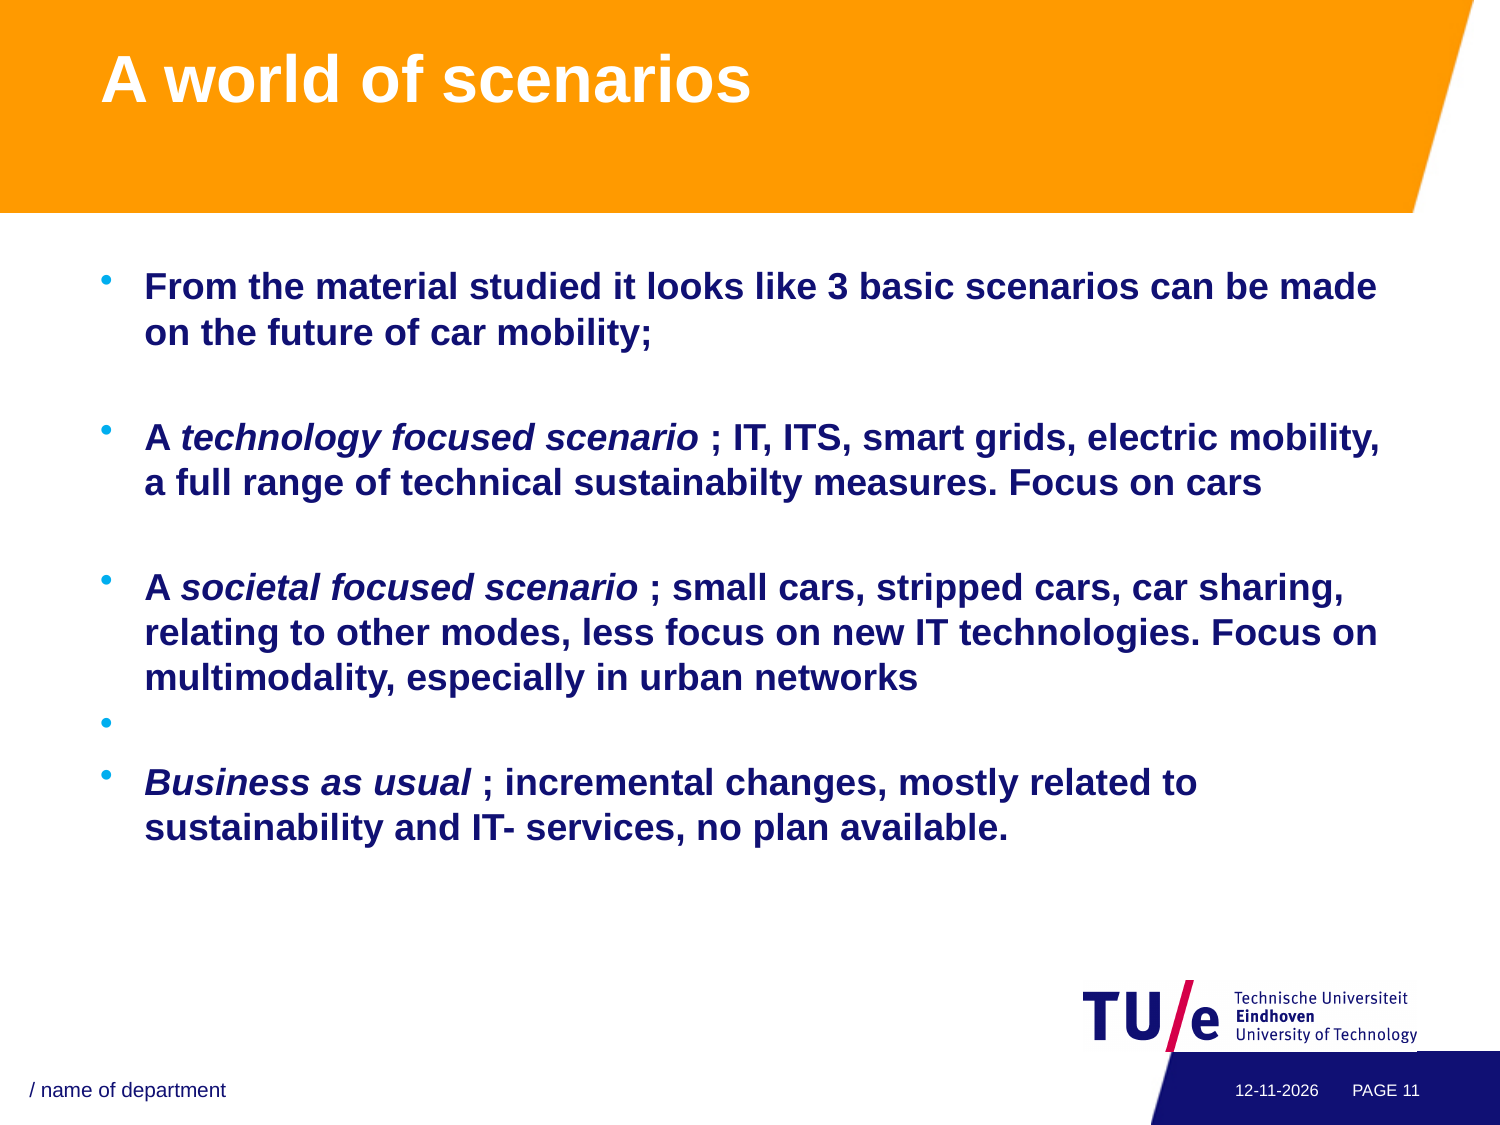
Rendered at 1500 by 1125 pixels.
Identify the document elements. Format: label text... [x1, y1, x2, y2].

slide_number PAGE 11 [1352, 1074, 1453, 1105]
title A world of scenarios [100, 35, 1417, 187]
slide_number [1234, 1074, 1342, 1105]
footer / name of department [29, 1074, 620, 1105]
picture [0, 0, 1474, 213]
list From the material studied it looks like 3 basic scenarios can be made on the future of car mobility; A technology focused scenario ; IT, ITS, smart grids, electric mobility, a full range of technical sustainabilty measures. Focus on cars A societal focused scenario ; small cars, stripped cars, car sharing, relating to other modes, less focus on new IT technologies. Focus on multimodality, especially in urban networks Business as usual ; incremental changes, mostly related to sustainability and IT- services, no plan available. [100, 262, 1412, 942]
picture [1083, 980, 1500, 1125]
